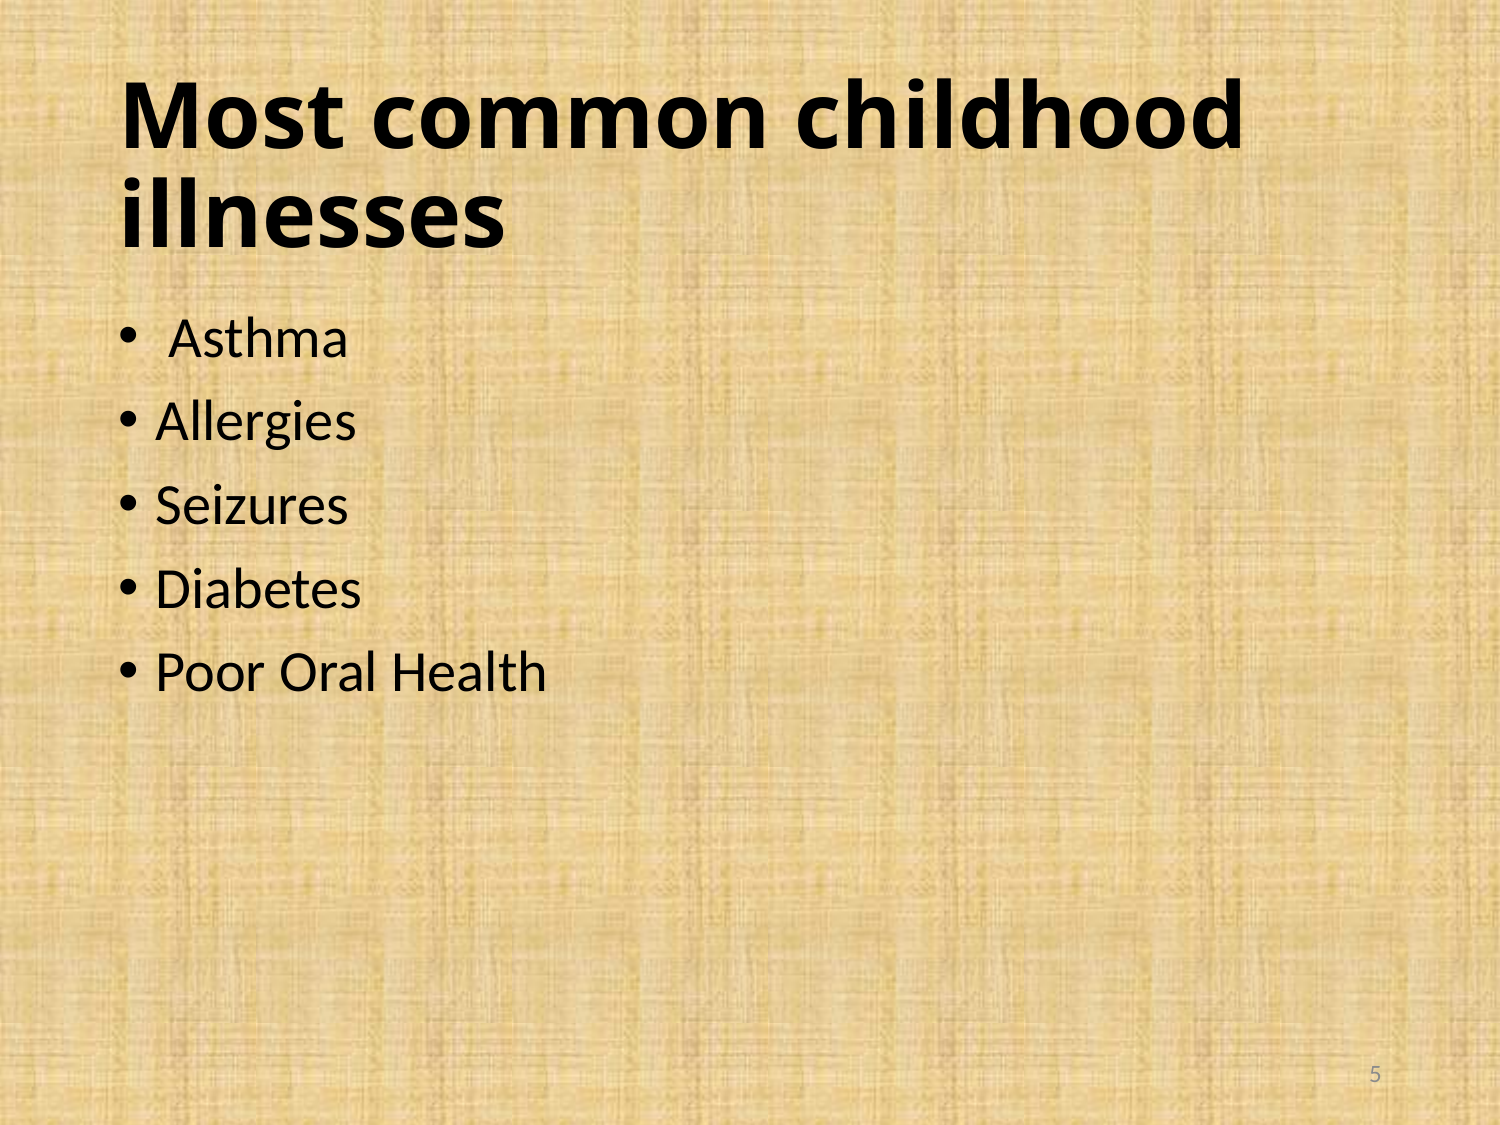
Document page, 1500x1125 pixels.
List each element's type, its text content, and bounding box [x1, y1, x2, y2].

title Most common childhood illnesses [103, 59, 1397, 278]
list Asthma Allergies Seizures Diabetes Poor Oral Health [103, 299, 1397, 1014]
picture [0, 0, 1500, 1125]
slide_number 5 [1059, 1042, 1397, 1103]
